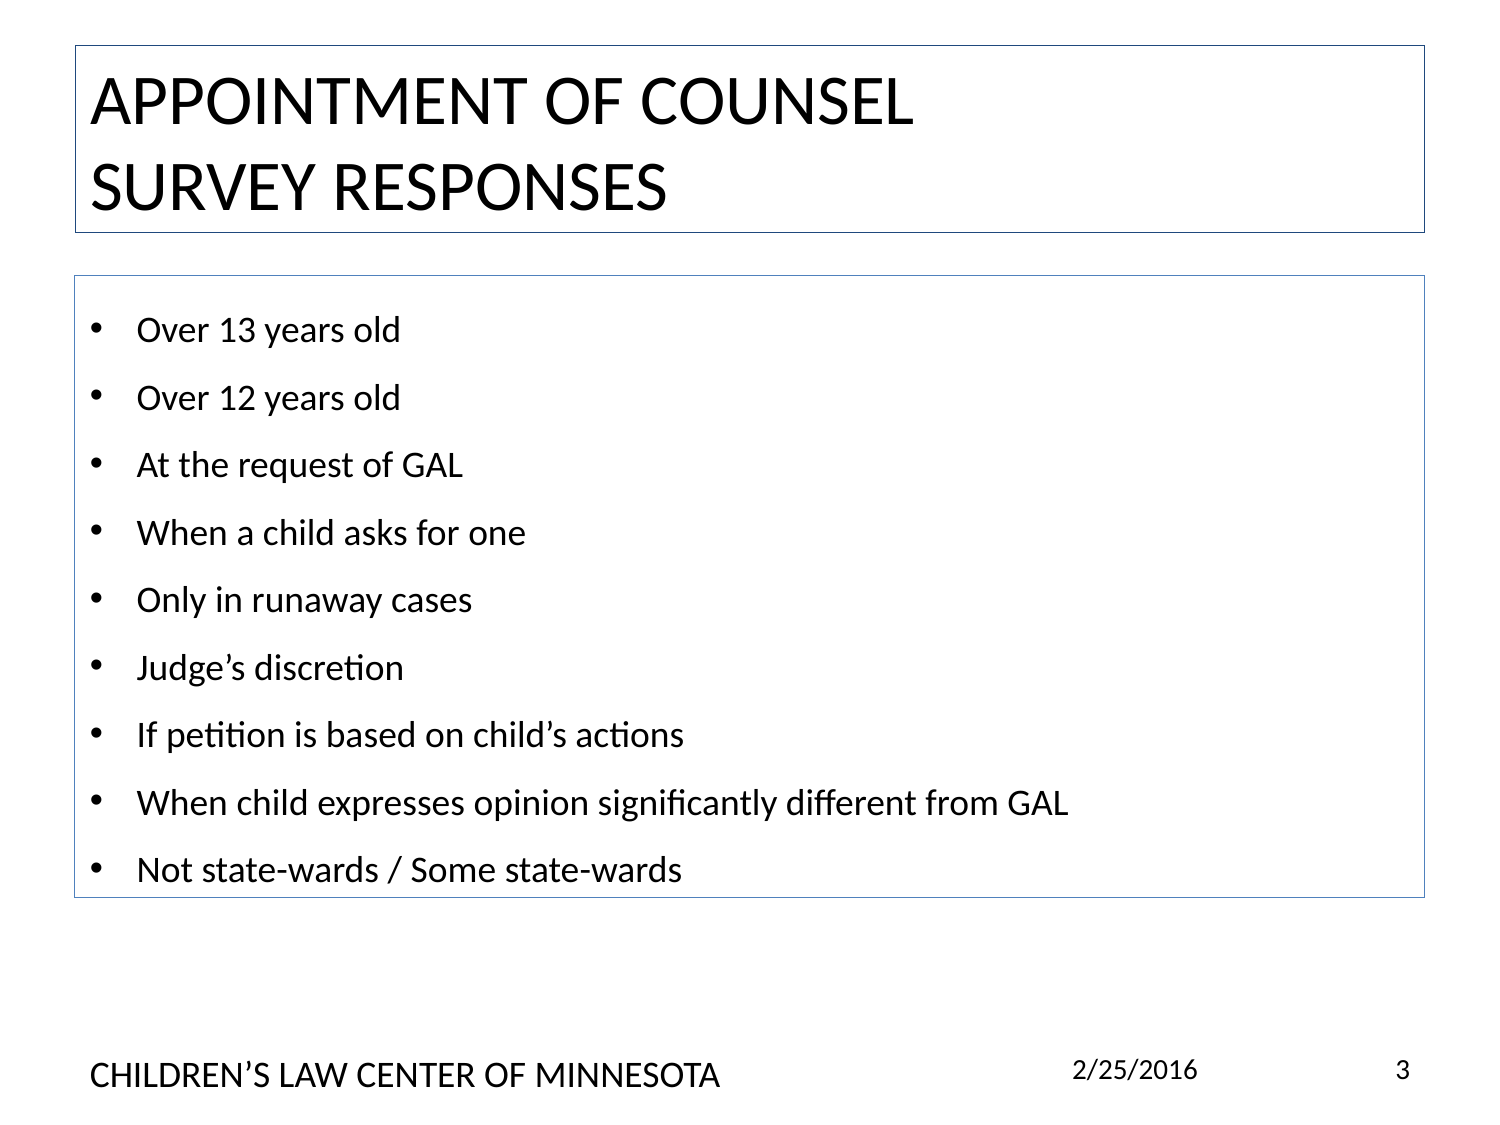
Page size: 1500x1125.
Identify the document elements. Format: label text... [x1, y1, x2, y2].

title APPOINTMENT OF COUNSEL SURVEY RESPONSES [75, 45, 1425, 233]
text_box Over 13 years old Over 12 years old At the request of GAL When a child asks for one Only in runaway cases Judge’s discretion If petition is based on child’s actions When child expresses opinion significantly different from GAL Not state-wards / Some state-wards [74, 275, 1425, 898]
